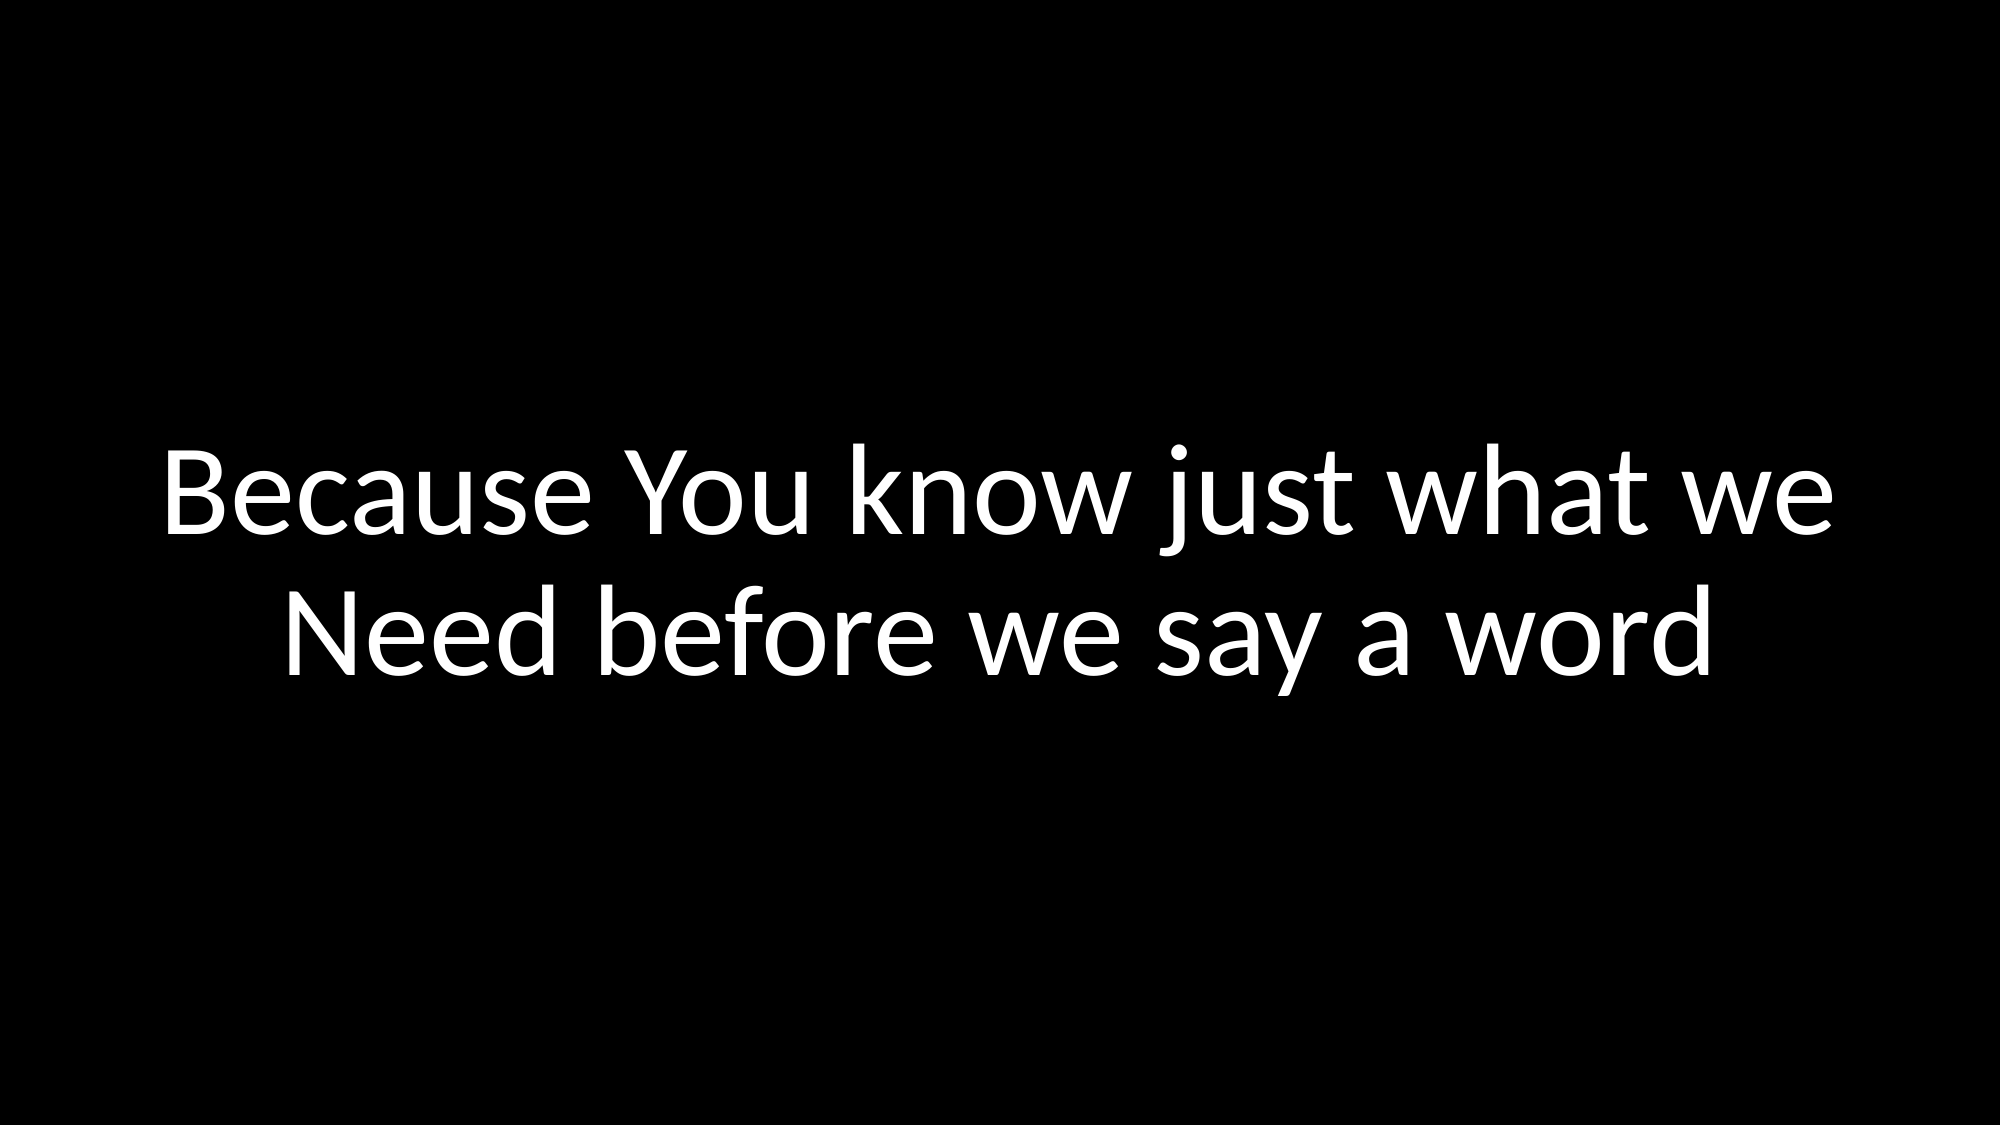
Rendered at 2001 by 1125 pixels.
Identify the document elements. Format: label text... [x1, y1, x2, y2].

list Because You know just what we Need before we say a word [0, 0, 2000, 1125]
